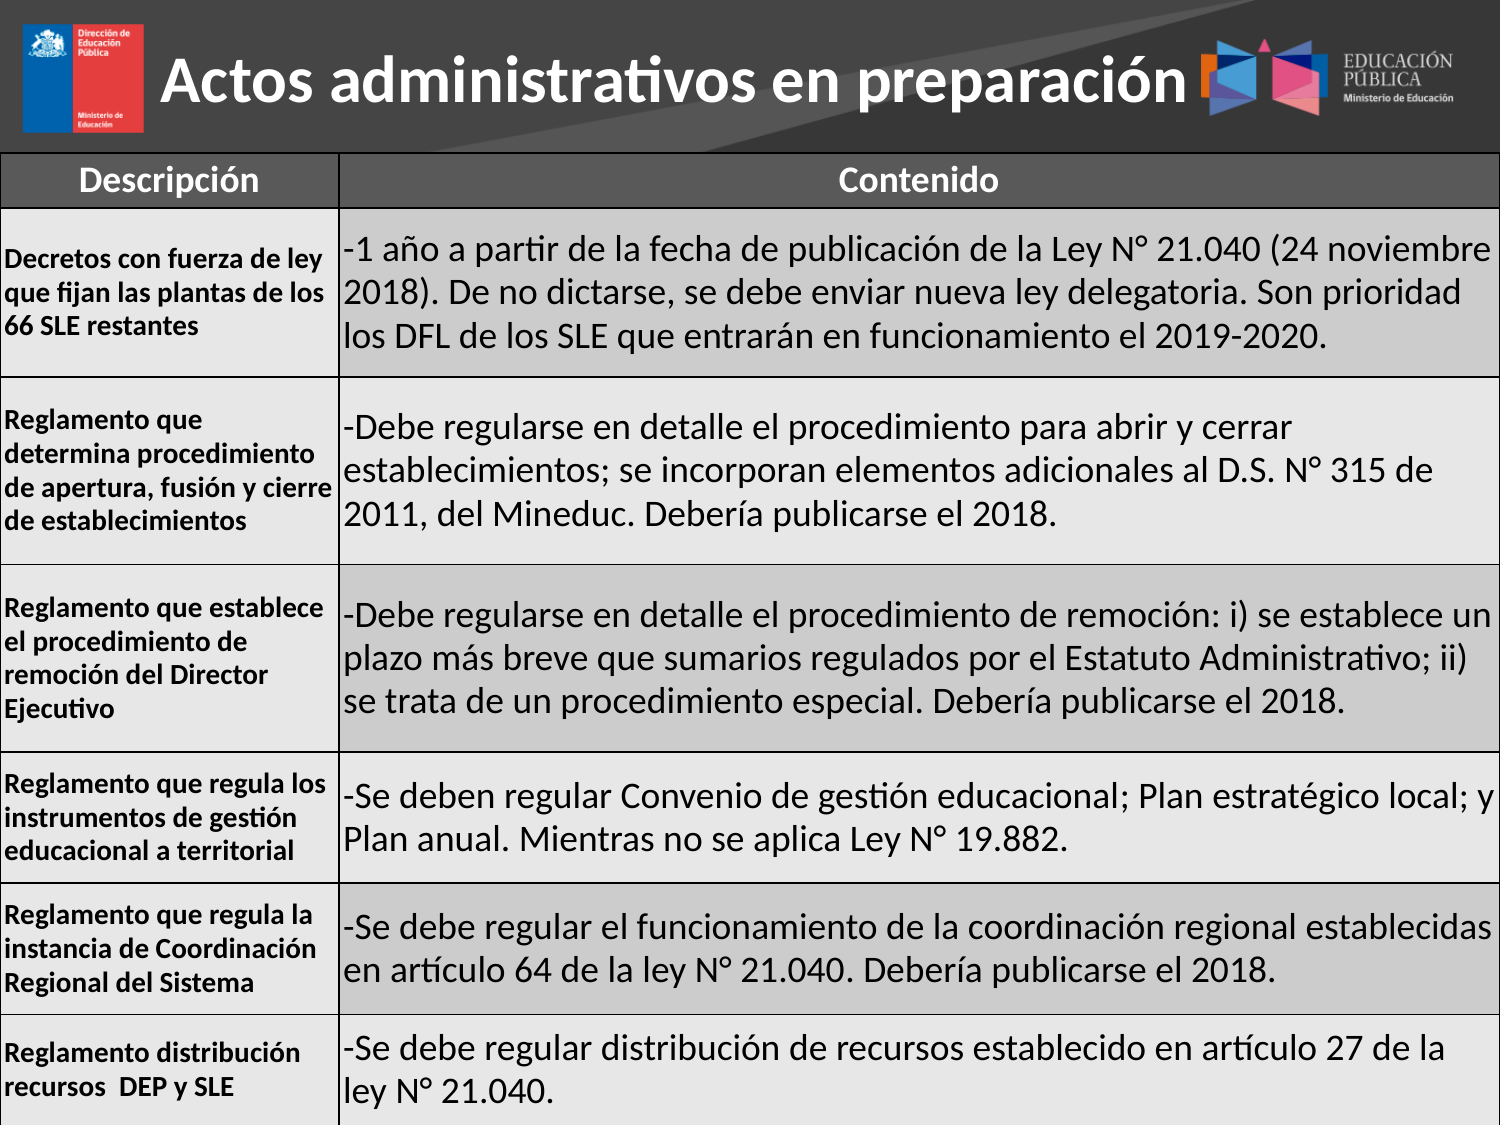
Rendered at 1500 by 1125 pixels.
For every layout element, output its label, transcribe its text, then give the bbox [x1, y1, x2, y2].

table_header Descripción [1, 154, 338, 207]
table_cell -Se debe regular distribución de recursos establecido en artículo 27 de la ley N° 21.040. [340, 1015, 1499, 1125]
text_box Actos administrativos en preparación [145, 28, 1250, 123]
table_cell Reglamento que regula los instrumentos de gestión educacional a territorial [1, 753, 338, 882]
table_cell -1 año a partir de la fecha de publicación de la Ley N° 21.040 (24 noviembre 2018). De no dictarse, se debe enviar nueva ley delegatoria. Son prioridad los DFL de los SLE que entrarán en funcionamiento el 2019-2020. [340, 209, 1499, 376]
table_cell Reglamento que establece el procedimiento de remoción del Director Ejecutivo [1, 565, 338, 751]
table_cell Reglamento distribución recursos DEP y SLE [1, 1015, 338, 1125]
table_cell -Se debe regular el funcionamiento de la coordinación regional establecidas en artículo 64 de la ley N° 21.040. Debería publicarse el 2018. [340, 884, 1499, 1014]
slide_number 25 [1074, 1042, 1425, 1103]
table_cell -Se deben regular Convenio de gestión educacional; Plan estratégico local; y Plan anual. Mientras no se aplica Ley N° 19.882. [340, 753, 1499, 882]
table_cell Decretos con fuerza de ley que fijan las plantas de los 66 SLE restantes [1, 209, 338, 376]
picture [0, 0, 1500, 152]
table_cell Reglamento que determina procedimiento de apertura, fusión y cierre de establecimientos [1, 378, 338, 564]
table_cell Reglamento que regula la instancia de Coordinación Regional del Sistema [1, 884, 338, 1014]
table_cell -Debe regularse en detalle el procedimiento para abrir y cerrar establecimientos; se incorporan elementos adicionales al D.S. N° 315 de 2011, del Mineduc. Debería publicarse el 2018. [340, 378, 1499, 564]
table_cell -Debe regularse en detalle el procedimiento de remoción: i) se establece un plazo más breve que sumarios regulados por el Estatuto Administrativo; ii) se trata de un procedimiento especial. Debería publicarse el 2018. [340, 565, 1499, 751]
table_header Contenido [340, 154, 1499, 207]
